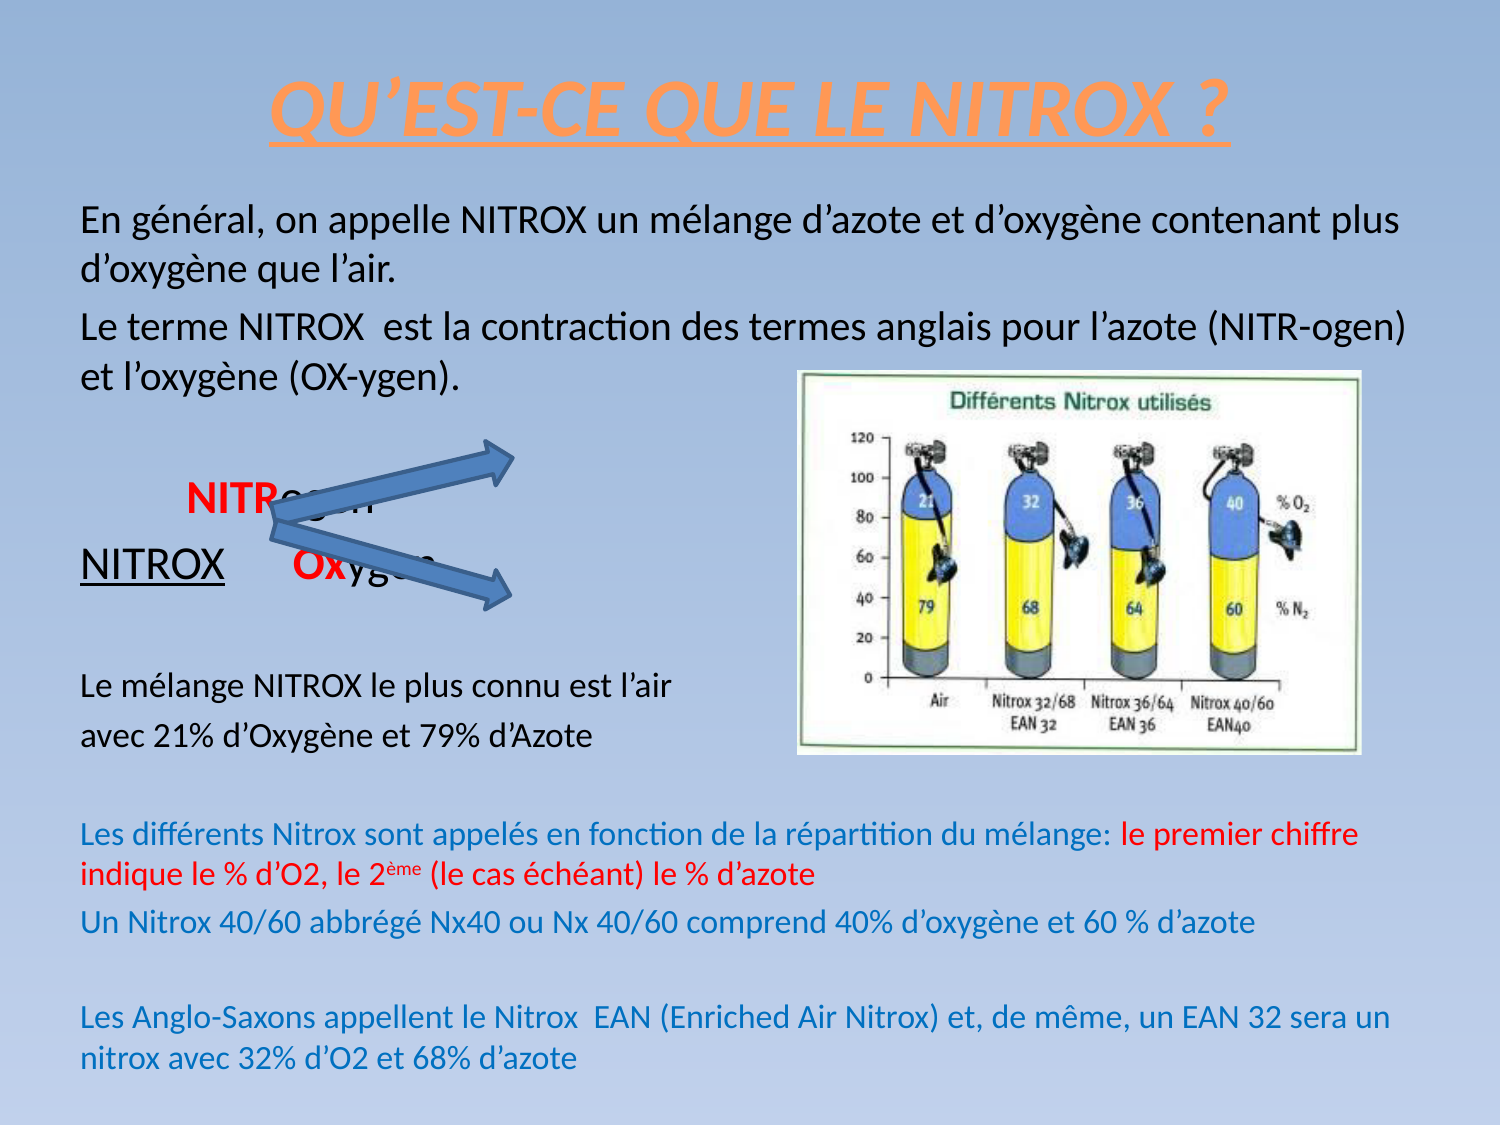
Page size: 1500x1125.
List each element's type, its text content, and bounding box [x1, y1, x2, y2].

text_box [268, 439, 515, 523]
picture [796, 370, 1362, 755]
title QU’EST-CE QUE LE NITROX ? [75, 45, 1425, 161]
list En général, on appelle NITROX un mélange d’azote et d’oxygène contenant plus d’oxygène que l’air. Le terme NITROX est la contraction des termes anglais pour l’azote (NITR-ogen) et l’oxygène (OX-ygen). NITRogen NITROX Oxygen Le mélange NITROX le plus connu est l’air avec 21% d’Oxygène et 79% d’Azote Les différents Nitrox sont appelés en fonction de la répartition du mélange: le premier chiffre indique le % d’O2, le 2ème (le cas échéant) le % d’azote Un Nitrox 40/60 abbrégé Nx40 ou Nx 40/60 comprend 40% d’oxygène et 60 % d’azote Les Anglo-Saxons appellent le Nitrox EAN (Enriched Air Nitrox) et, de même, un EAN 32 sera un nitrox avec 32% d’O2 et 68% d’azote [64, 184, 1461, 1094]
text_box [269, 517, 513, 612]
